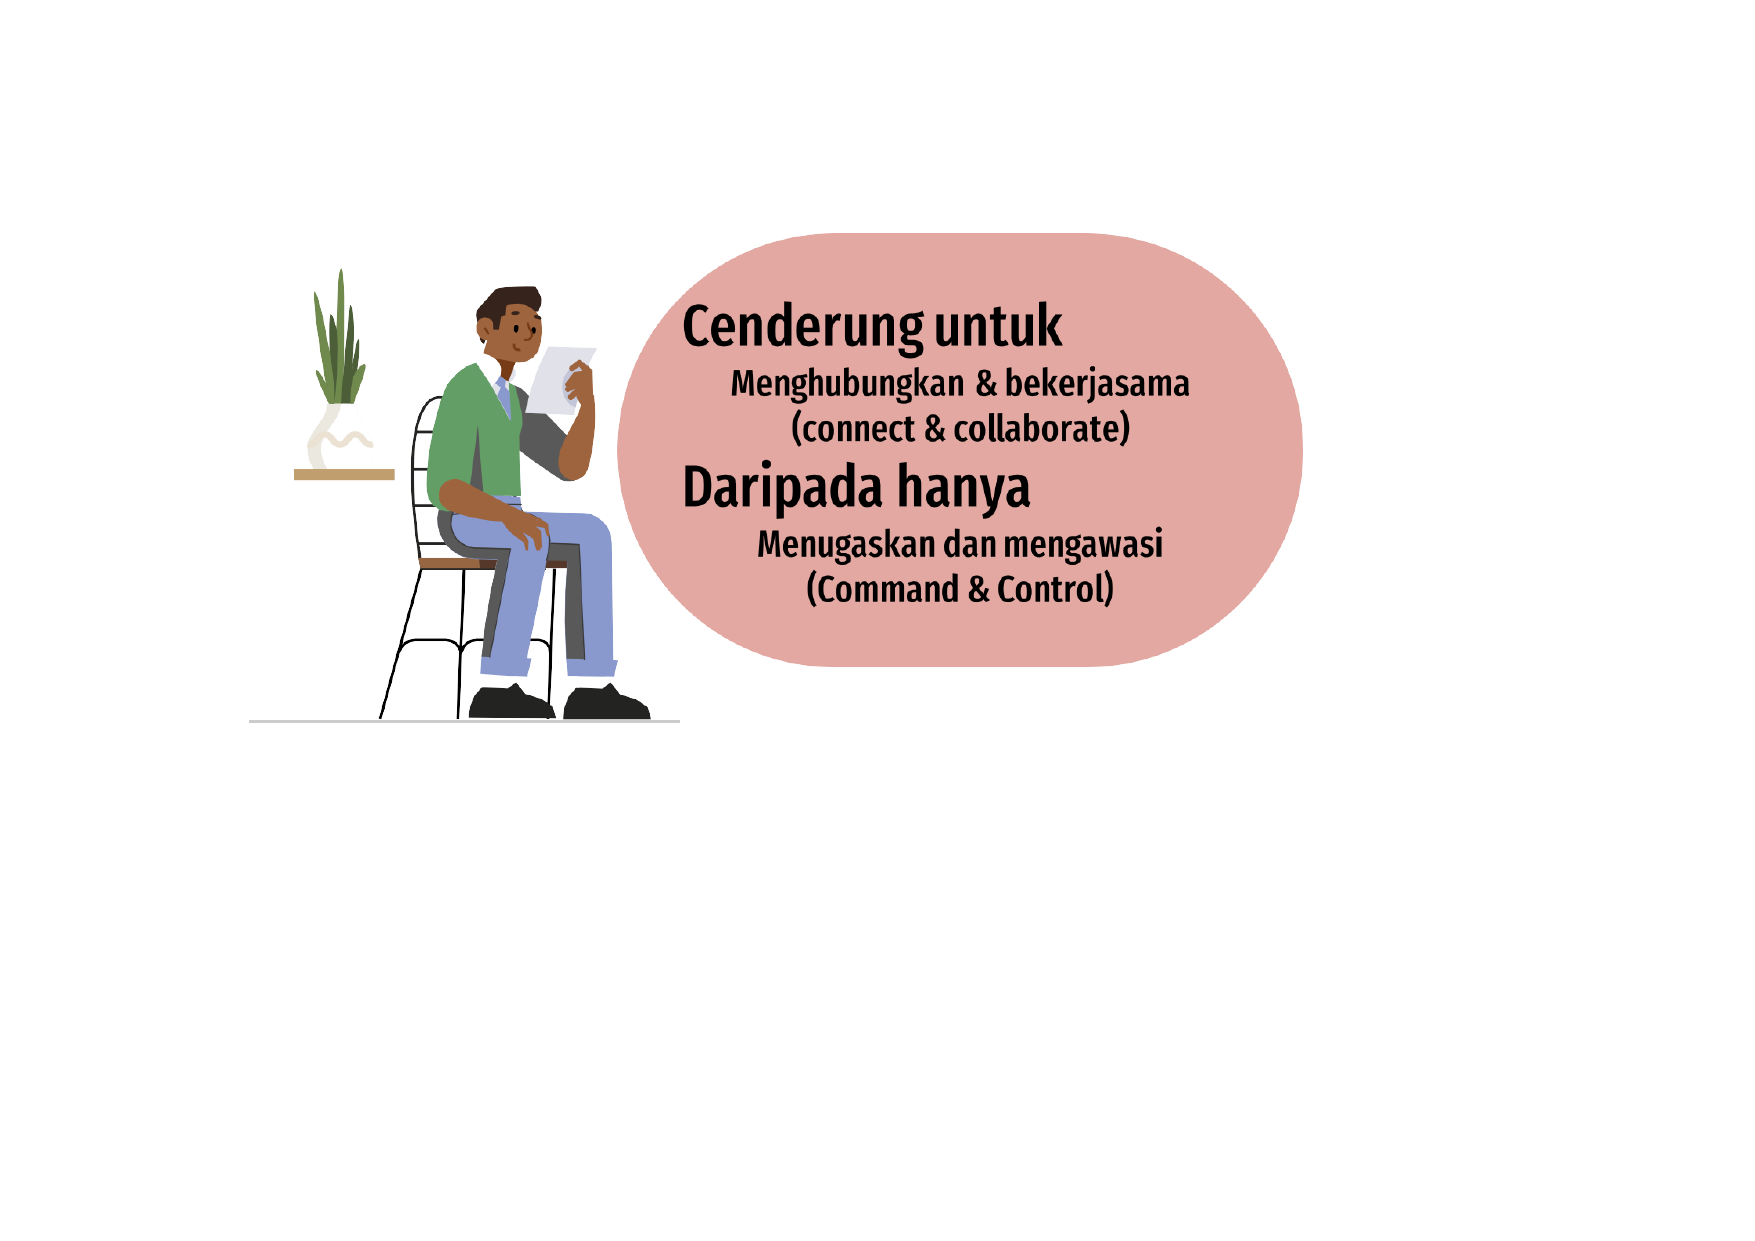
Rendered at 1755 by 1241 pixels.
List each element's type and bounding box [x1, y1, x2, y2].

text_box [248, 233, 1303, 724]
